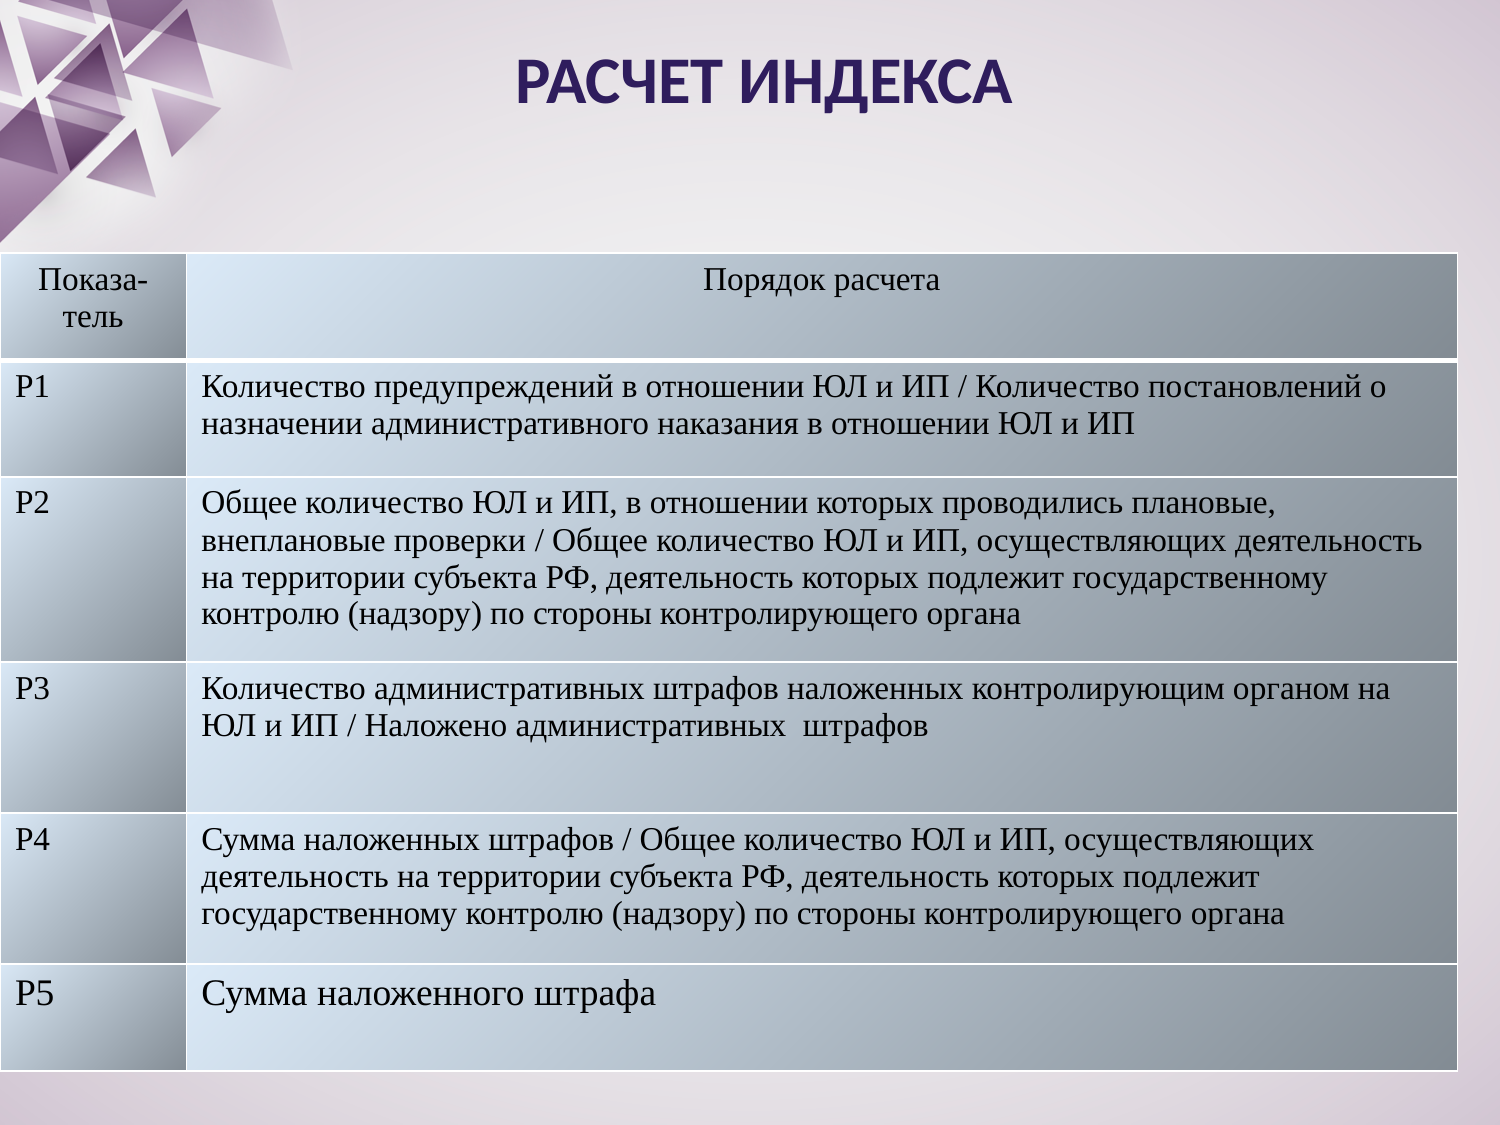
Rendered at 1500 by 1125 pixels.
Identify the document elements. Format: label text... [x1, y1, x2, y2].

table_cell Р5 [1, 965, 186, 1070]
table_cell Р3 [1, 663, 186, 812]
table_cell Р4 [1, 814, 186, 963]
table_header Порядок расчета [187, 254, 1457, 358]
table_cell Р1 [1, 363, 186, 476]
picture [0, 0, 1500, 1125]
table_cell Сумма наложенного штрафа [187, 965, 1457, 1070]
text_box расчет индекса [145, 29, 1384, 125]
table_cell Сумма наложенных штрафов / Общее количество ЮЛ и ИП, осуществляющих деятельность на территории субъекта РФ, деятельность которых подлежит государственному контролю (надзору) по стороны контролирующего органа [187, 814, 1457, 963]
table_cell Количество административных штрафов наложенных контролирующим органом на ЮЛ и ИП / Наложено административных штрафов [187, 663, 1457, 812]
table_cell Общее количество ЮЛ и ИП, в отношении которых проводились плановые, внеплановые проверки / Общее количество ЮЛ и ИП, осуществляющих деятельность на территории субъекта РФ, деятельность которых подлежит государственному контролю (надзору) по стороны контролирующего органа [187, 478, 1457, 661]
table_cell Р2 [1, 478, 186, 661]
table_cell Количество предупреждений в отношении ЮЛ и ИП / Количество постановлений о назначении административного наказания в отношении ЮЛ и ИП [187, 363, 1457, 476]
table_header Показа- тель [1, 254, 186, 358]
